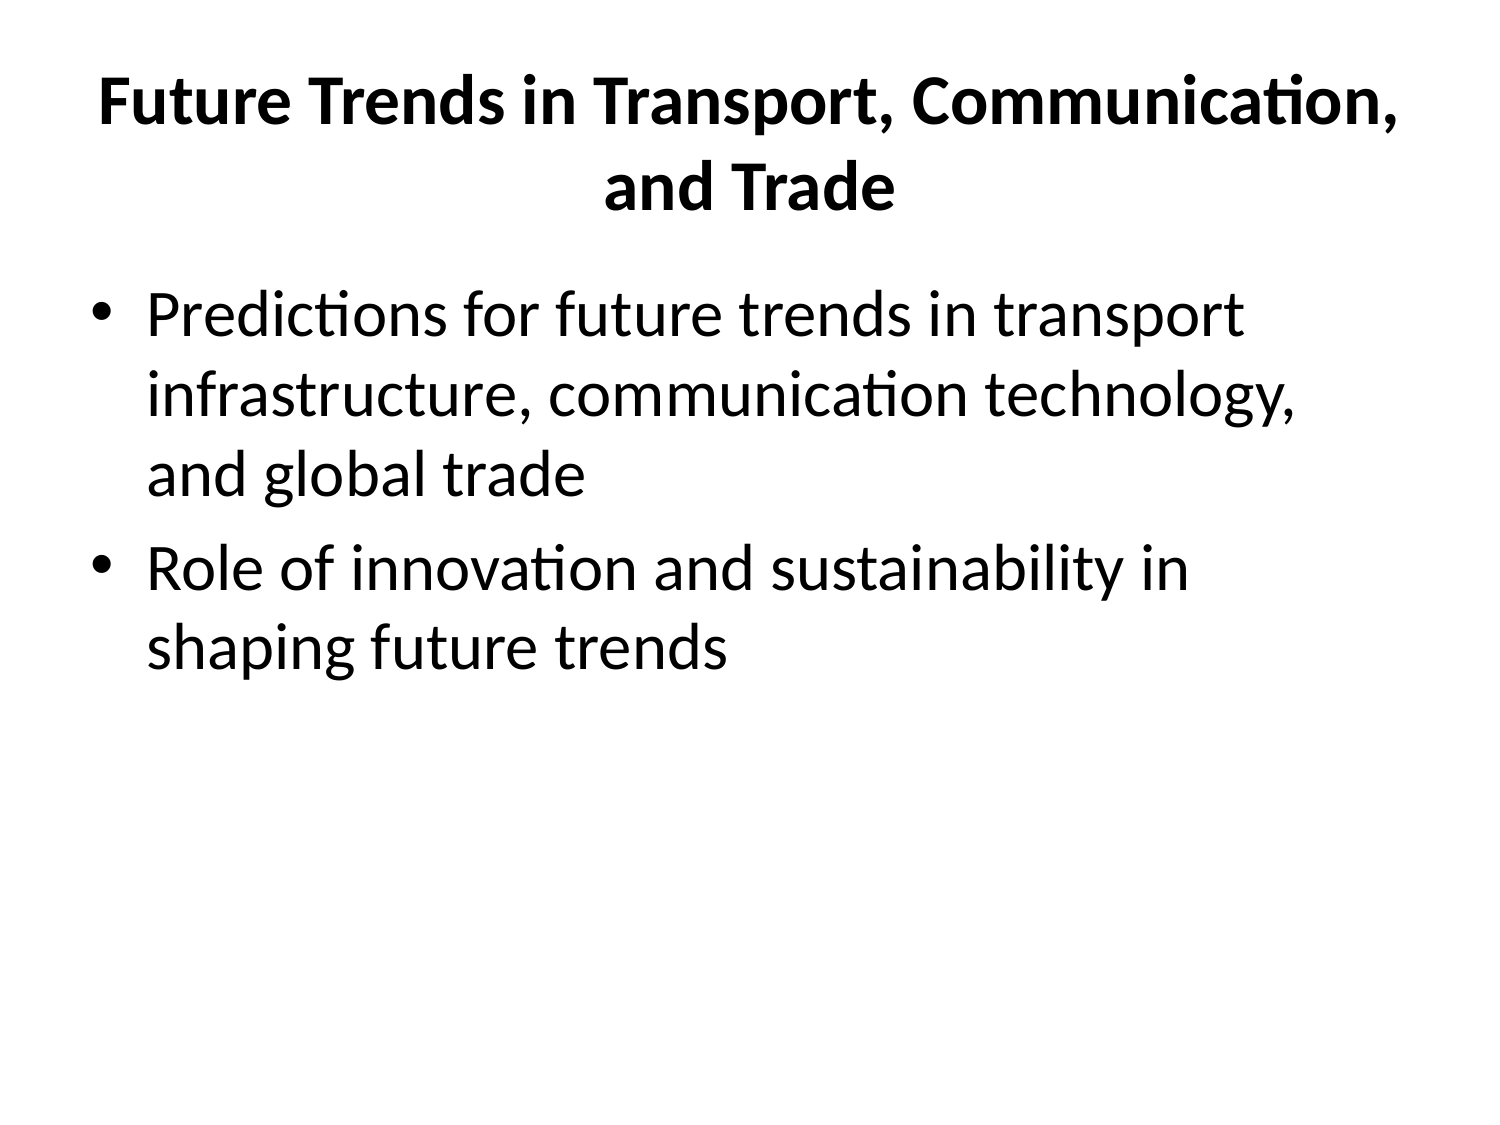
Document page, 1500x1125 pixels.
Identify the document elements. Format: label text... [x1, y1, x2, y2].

title Future Trends in Transport, Communication, and Trade [75, 45, 1425, 233]
list Predictions for future trends in transport infrastructure, communication technology, and global trade Role of innovation and sustainability in shaping future trends [75, 262, 1425, 1005]
